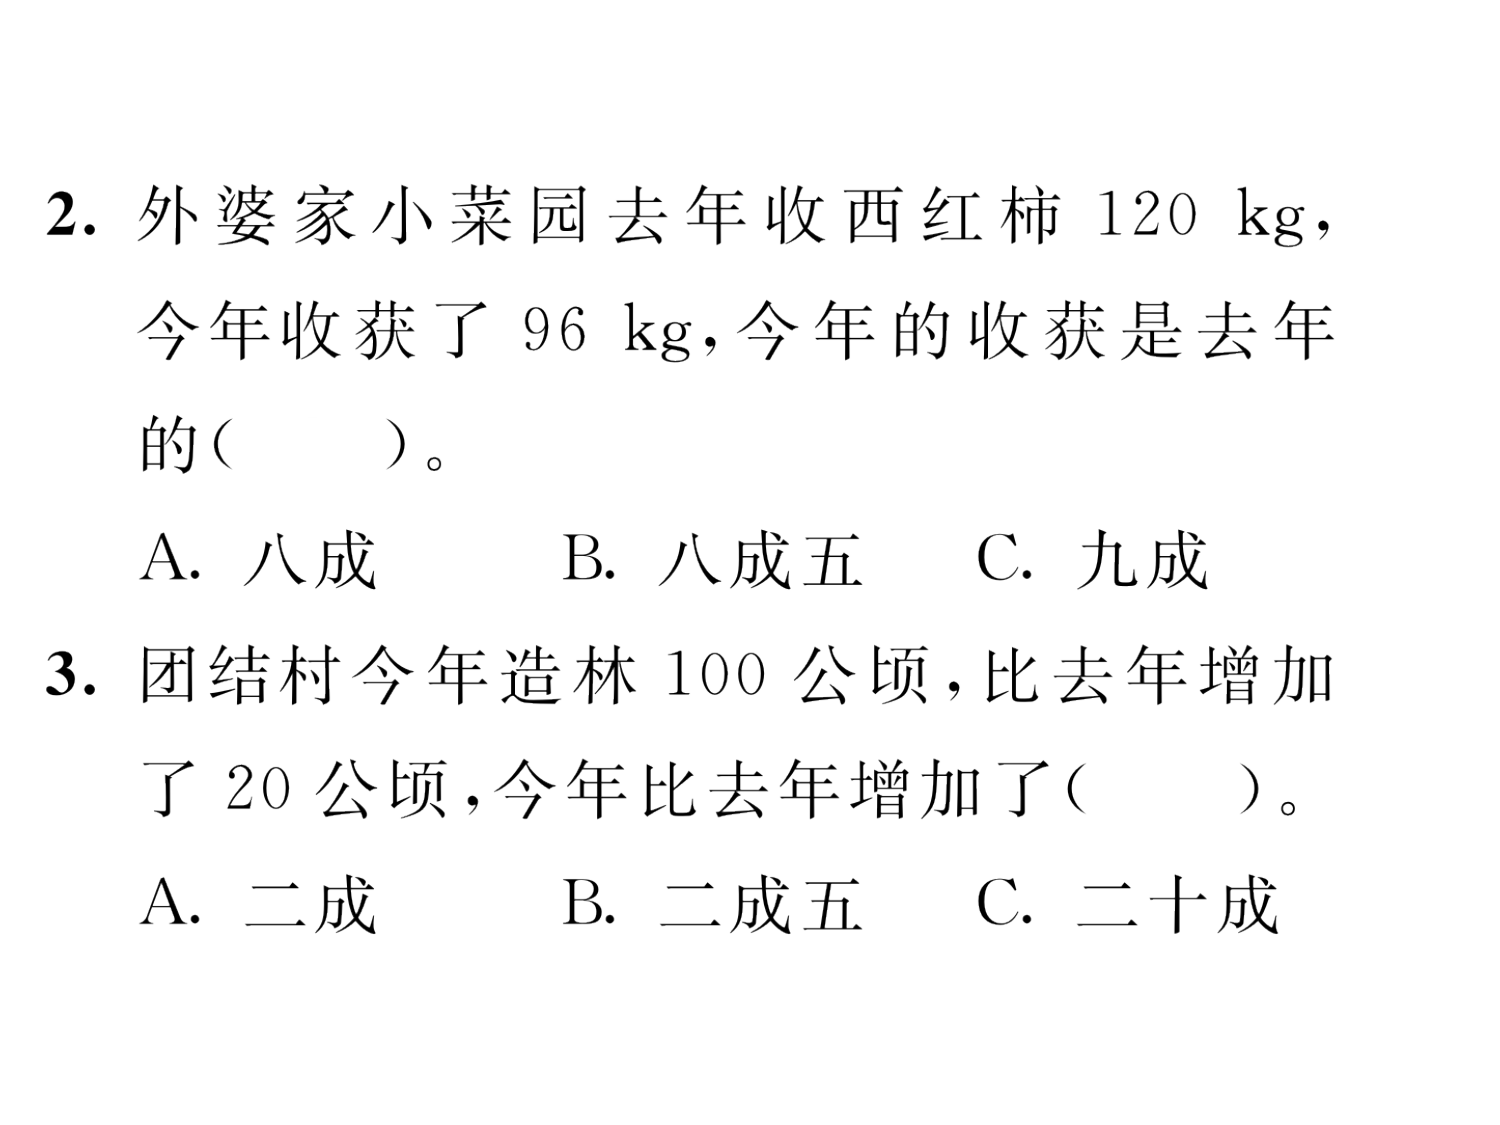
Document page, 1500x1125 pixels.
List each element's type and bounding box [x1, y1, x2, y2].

picture [41, 148, 1459, 965]
